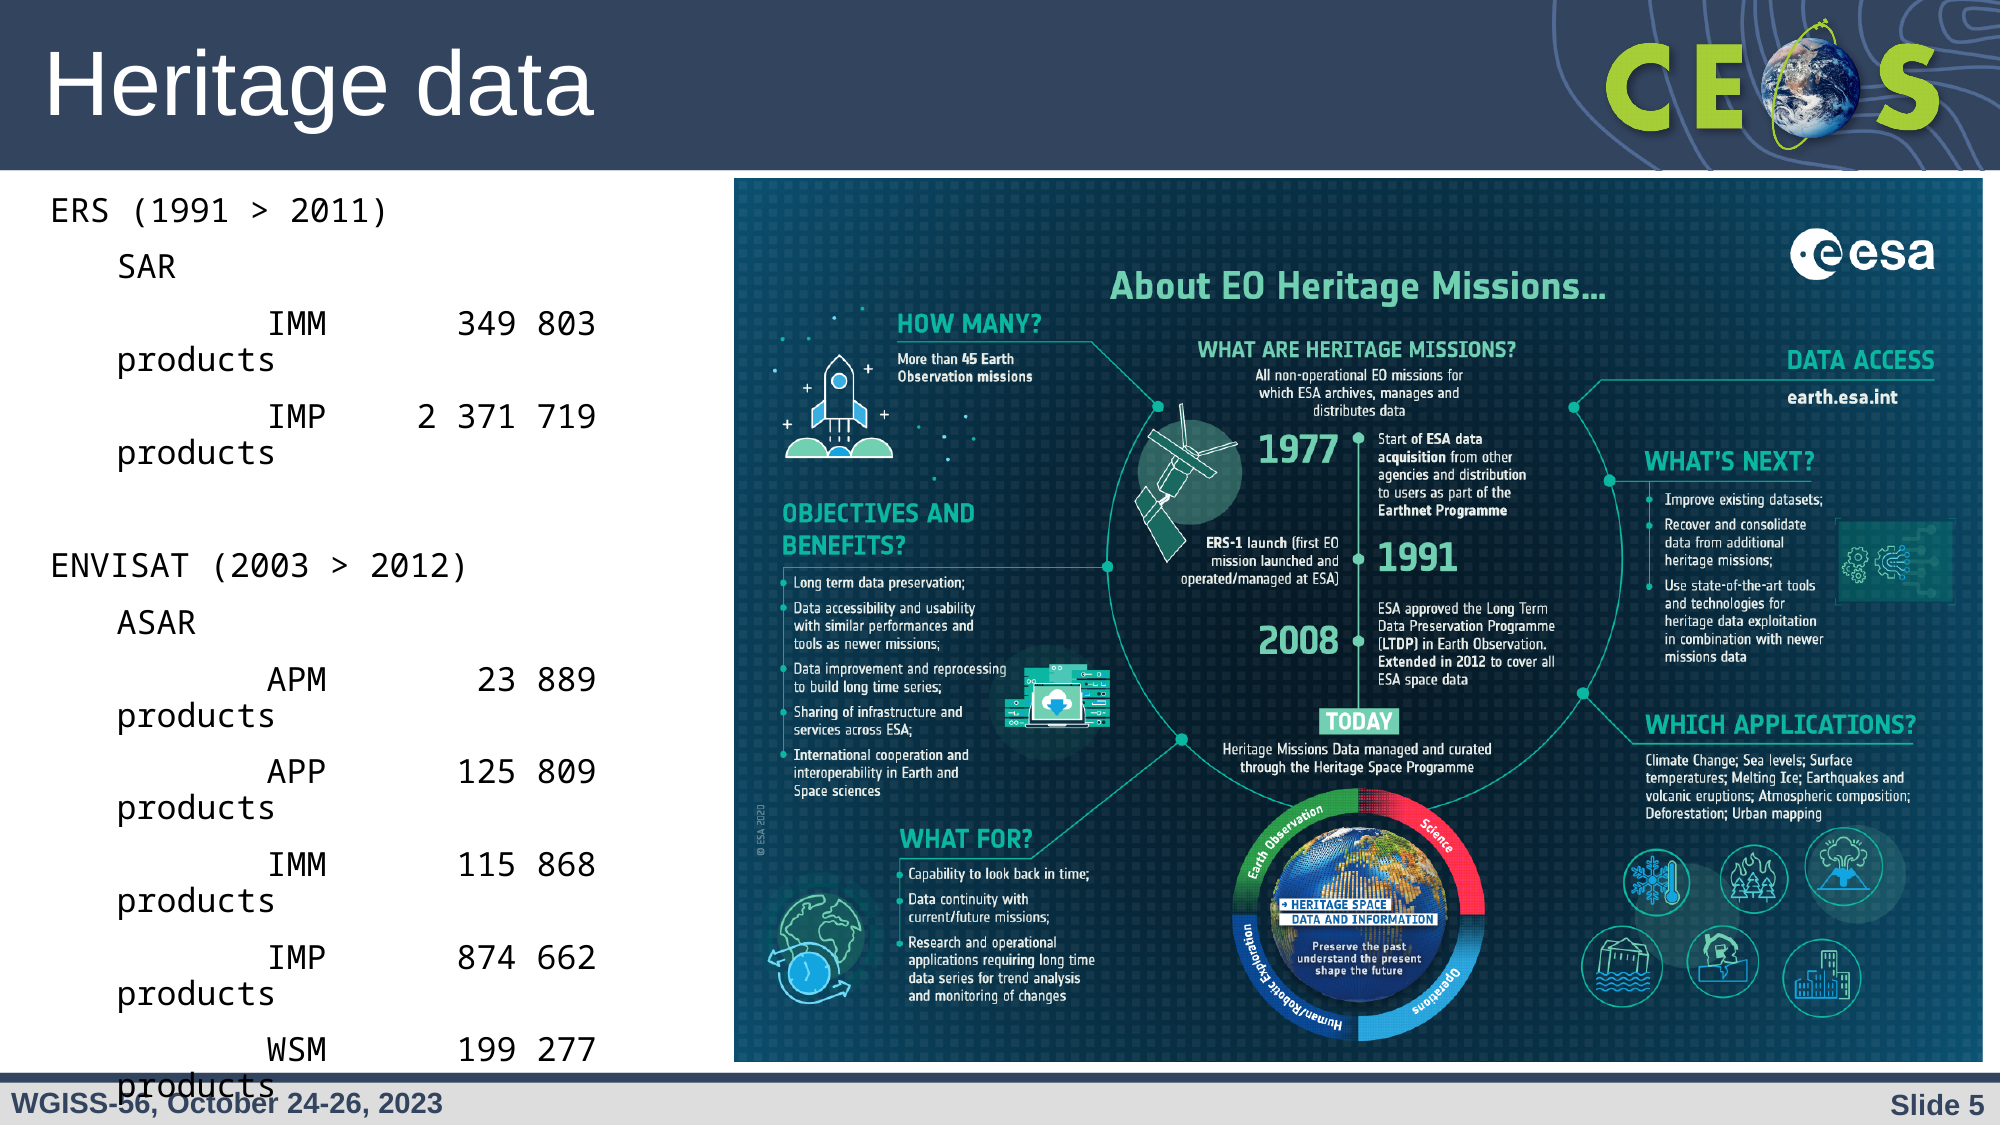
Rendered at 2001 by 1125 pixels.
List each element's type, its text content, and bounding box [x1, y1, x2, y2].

picture [1552, 0, 2000, 171]
list ERS (1991 > 2011) SAR IMM 349 803 products IMP 2 371 719 products ENVISAT (2003 > 2012) ASAR APM 23 889 products APP 125 809 products IMM 115 868 products IMP 874 662 products WSM 199 277 products MERIS FRS 88 322 products RR 49 476 products [26, 185, 715, 1057]
picture [733, 178, 1983, 1062]
title Heritage data [28, 28, 1569, 157]
